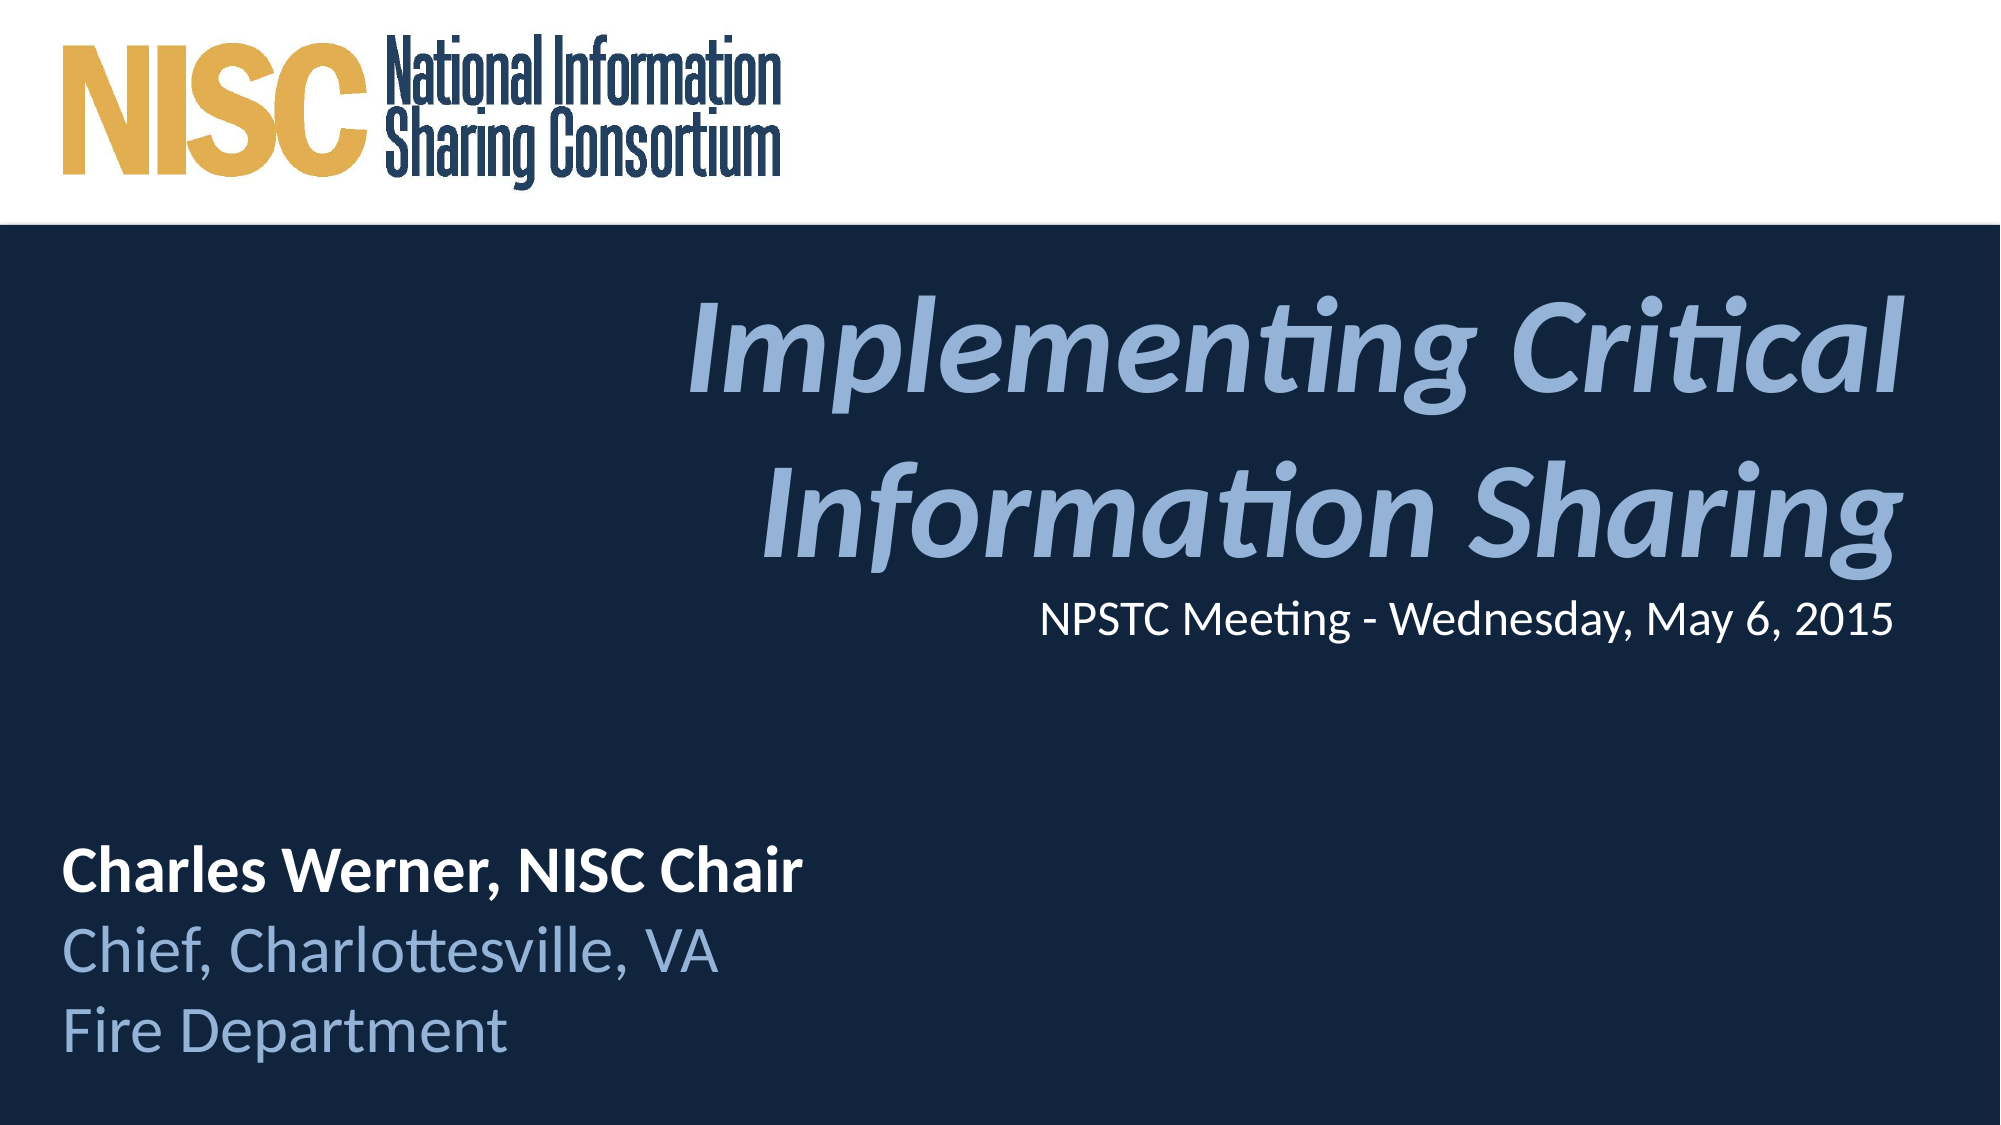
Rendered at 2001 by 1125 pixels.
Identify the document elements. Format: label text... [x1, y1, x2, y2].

text_box Charles Werner, NISC Chair Chief, Charlottesville, VA Fire Department [48, 818, 1273, 1073]
picture [49, 25, 794, 202]
text_box [0, 224, 2000, 1125]
text_box Implementing Critical Information Sharing NPSTC Meeting - Wednesday, May 6, 2015 [421, 224, 1922, 713]
